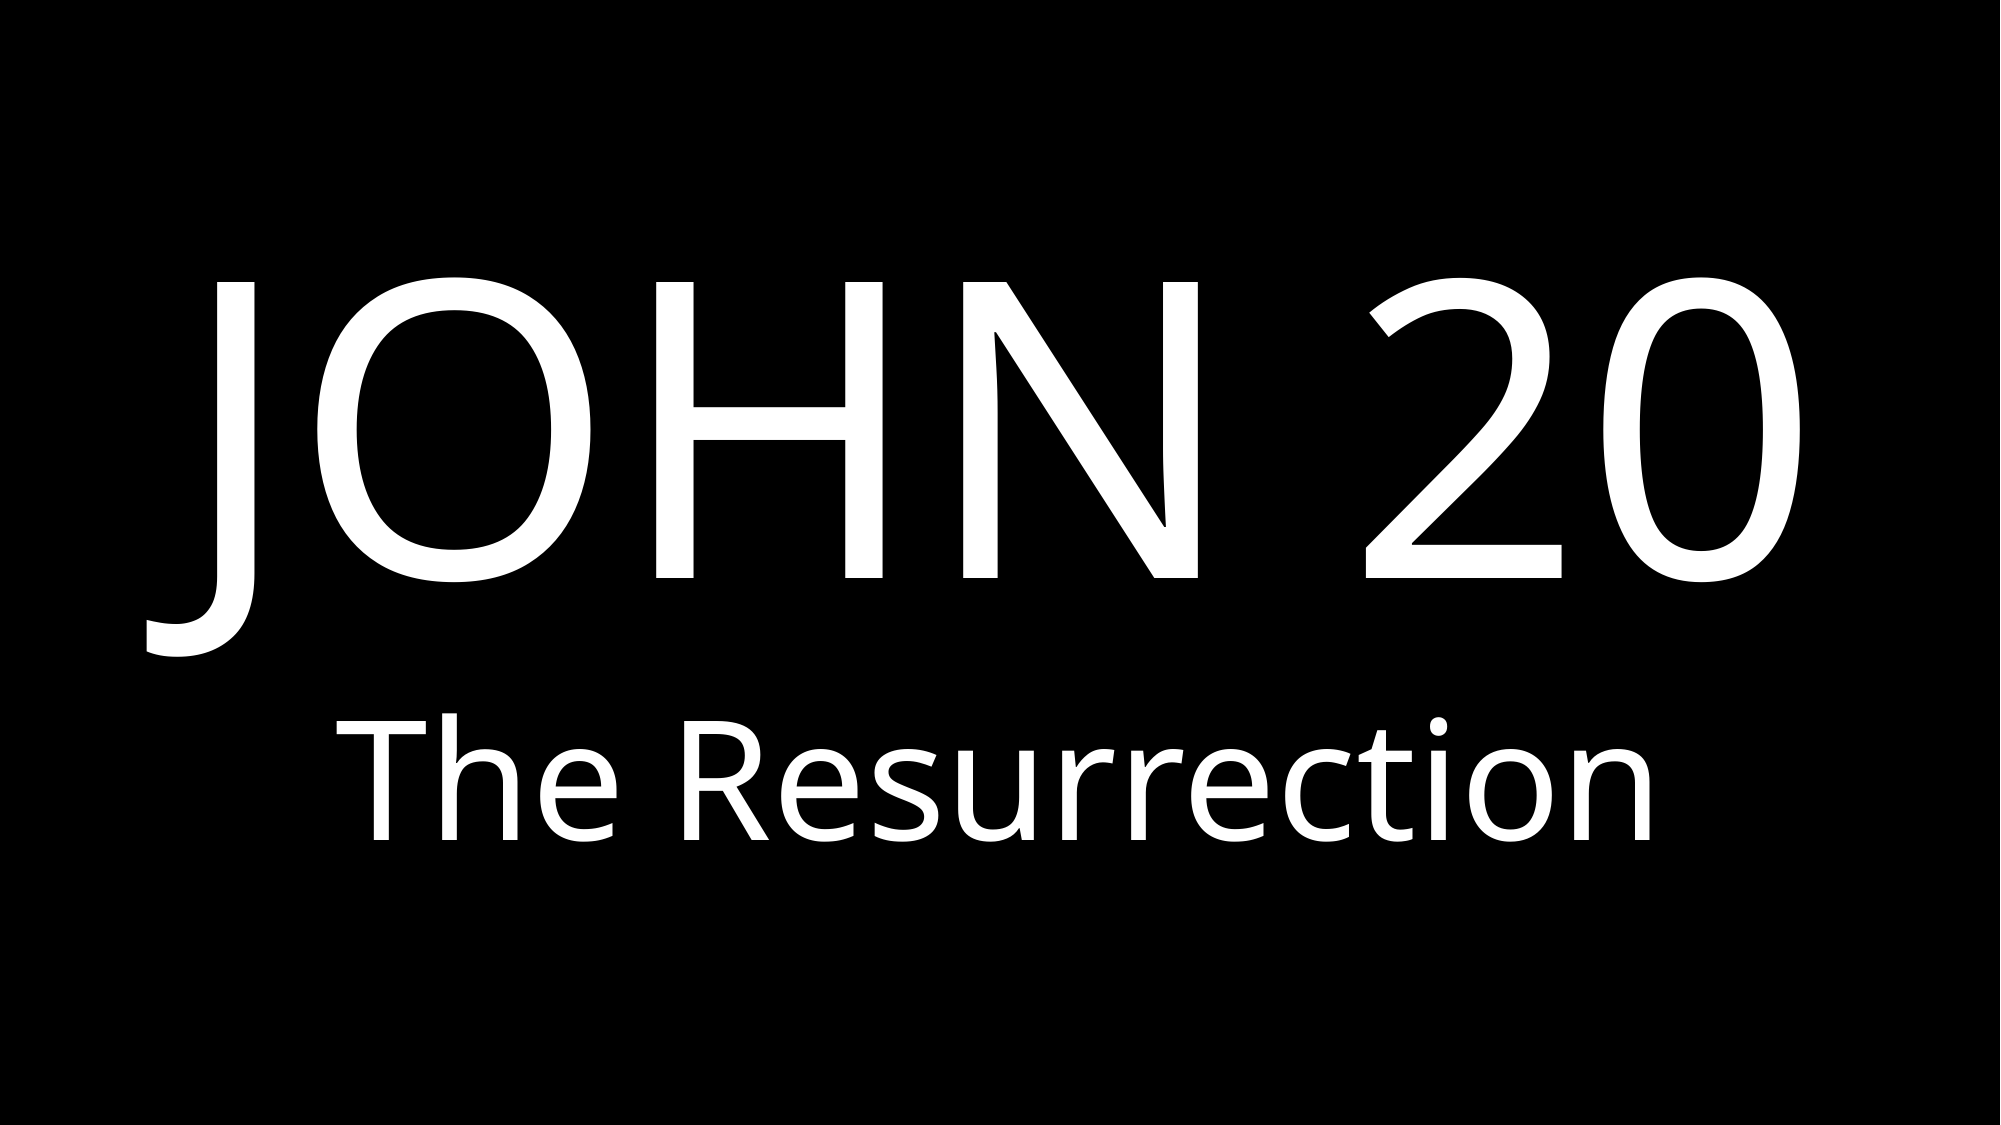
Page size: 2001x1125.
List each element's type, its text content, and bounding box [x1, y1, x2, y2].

text_box The Resurrection [276, 666, 1724, 882]
title JOHN 20 [118, 50, 1882, 775]
